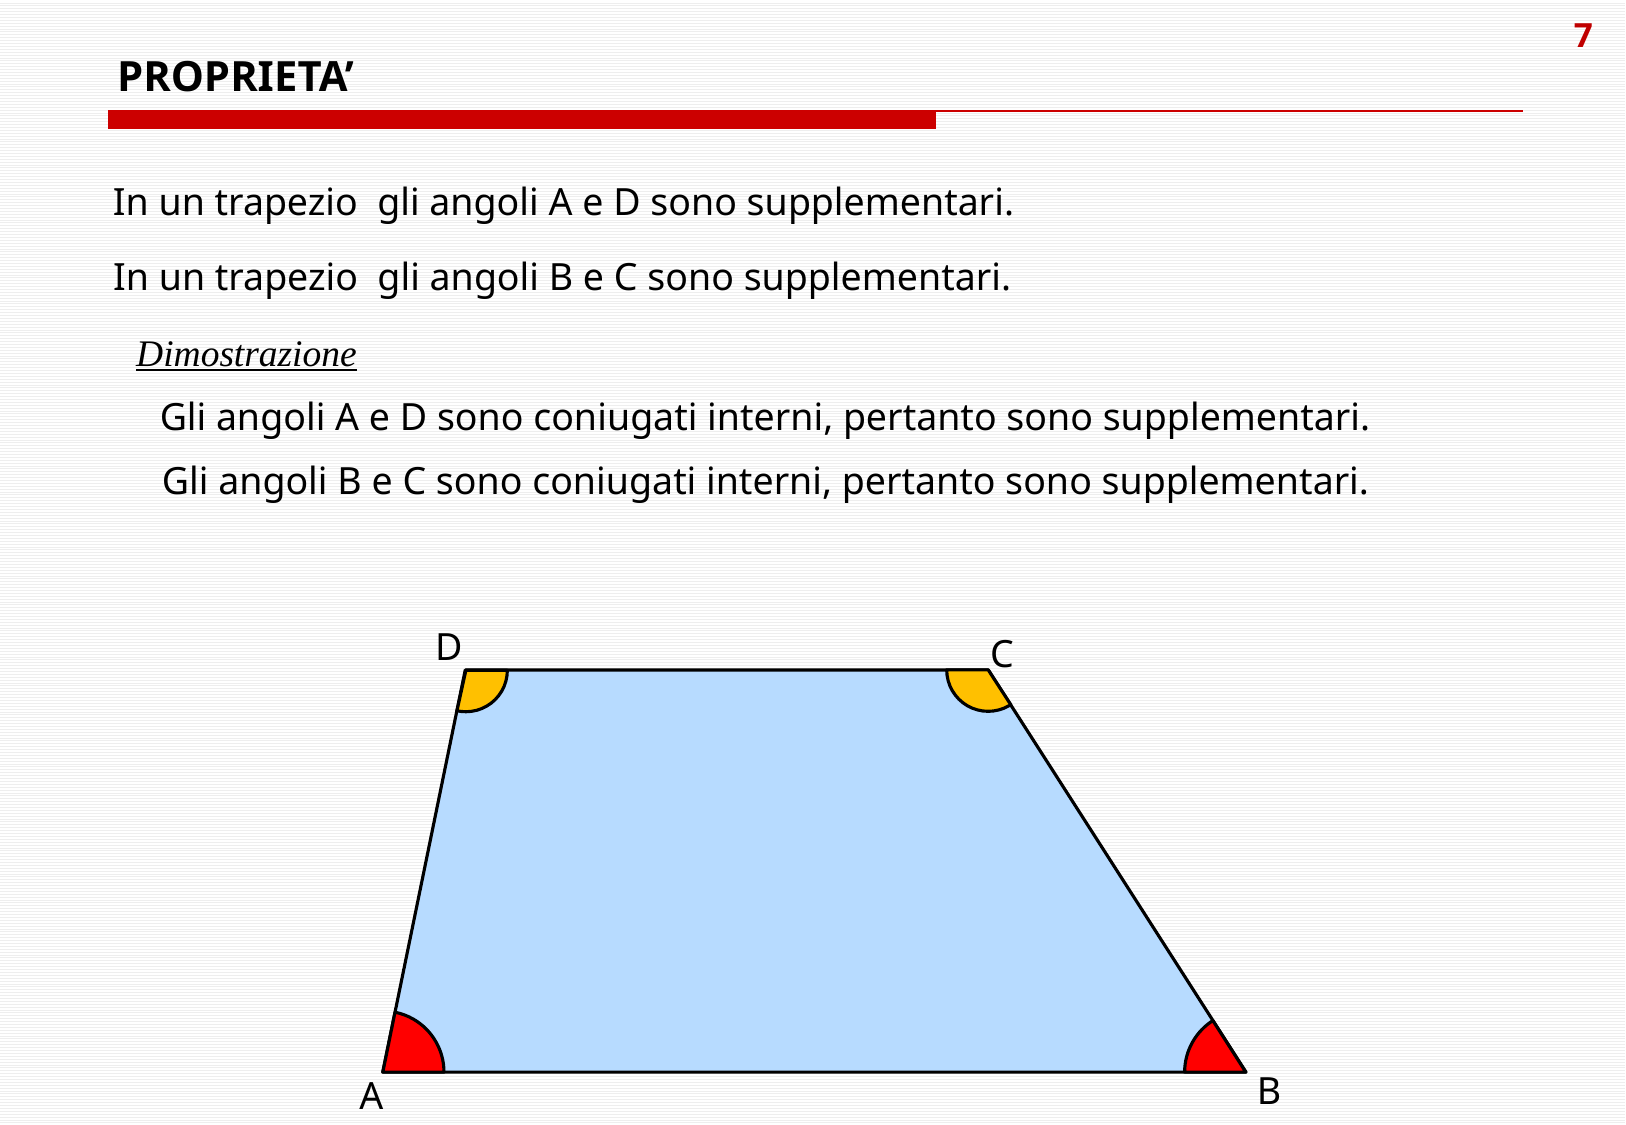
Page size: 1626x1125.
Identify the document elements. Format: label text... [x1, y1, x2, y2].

text_box [395, 670, 1213, 1073]
text_box A [344, 1064, 399, 1125]
text_box [456, 670, 508, 712]
text_box In un trapezio gli angoli B e C sono supplementari. [98, 246, 1552, 306]
text_box Gli angoli B e C sono coniugati interni, pertanto sono supplementari. [147, 449, 1386, 510]
text_box Gli angoli A e D sono coniugati interni, pertanto sono supplementari. [145, 385, 1387, 446]
text_box [1184, 1020, 1246, 1073]
title PROPRIETA’ [101, 49, 1525, 108]
text_box [946, 669, 1011, 712]
text_box Dimostrazione [121, 321, 372, 382]
text_box D [420, 615, 478, 676]
text_box In un trapezio gli angoli A e D sono supplementari. [98, 171, 1552, 231]
text_box B [1242, 1059, 1297, 1120]
text_box C [975, 622, 1029, 683]
text_box [382, 1012, 444, 1073]
